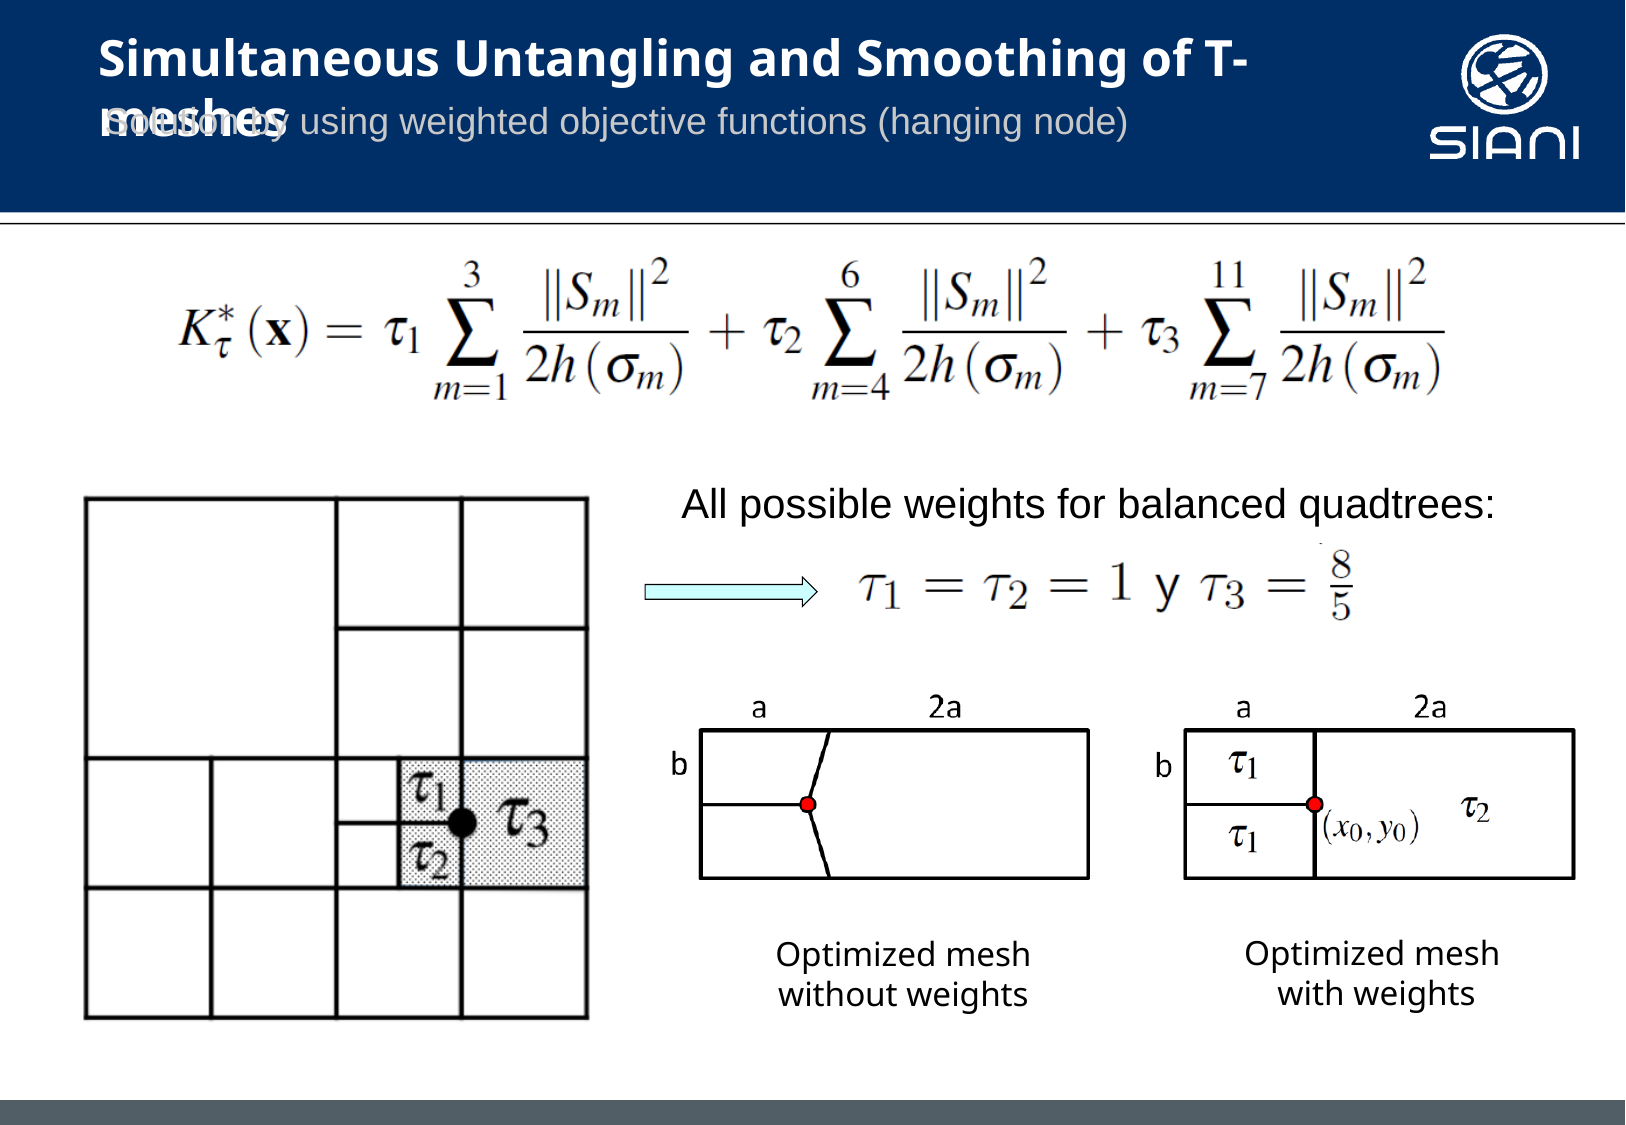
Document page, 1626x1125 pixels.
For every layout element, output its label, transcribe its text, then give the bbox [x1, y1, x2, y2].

picture [165, 235, 1460, 414]
picture [635, 687, 1605, 892]
text_box All possible weights for balanced quadtrees: [666, 469, 1582, 534]
picture [69, 482, 617, 1038]
title Simultaneous Untangling and Smoothing of T-meshes [82, 18, 1355, 114]
text_box Optimized mesh without weights [714, 925, 1093, 1021]
picture [1401, 22, 1606, 171]
text_box Optimized mesh with weights [1187, 924, 1566, 1020]
text_box Solution by using weighted objective functions (hanging node) [89, 101, 1145, 148]
picture [853, 543, 1362, 627]
text_box [645, 577, 818, 607]
